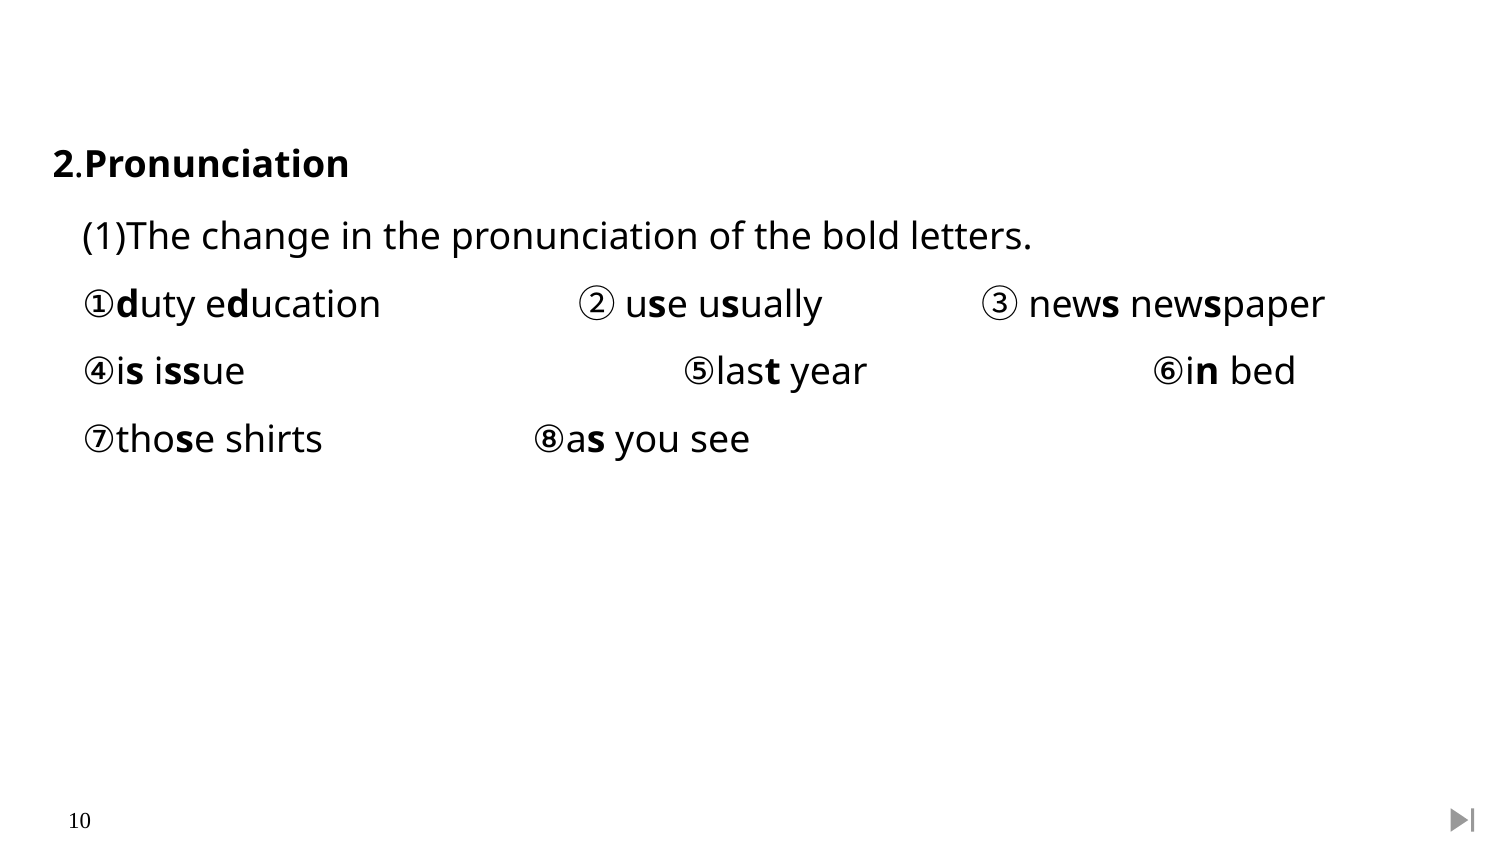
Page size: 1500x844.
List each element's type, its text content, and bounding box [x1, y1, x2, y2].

text_box 2.Pronunciation [41, 111, 1424, 191]
text_box (1)The change in the pronunciation of the bold letters. ①duty education ②use usually ③news newspaper ④is issue ⑤last year ⑥in bed ⑦those shirts ⑧as you see [71, 184, 1454, 466]
